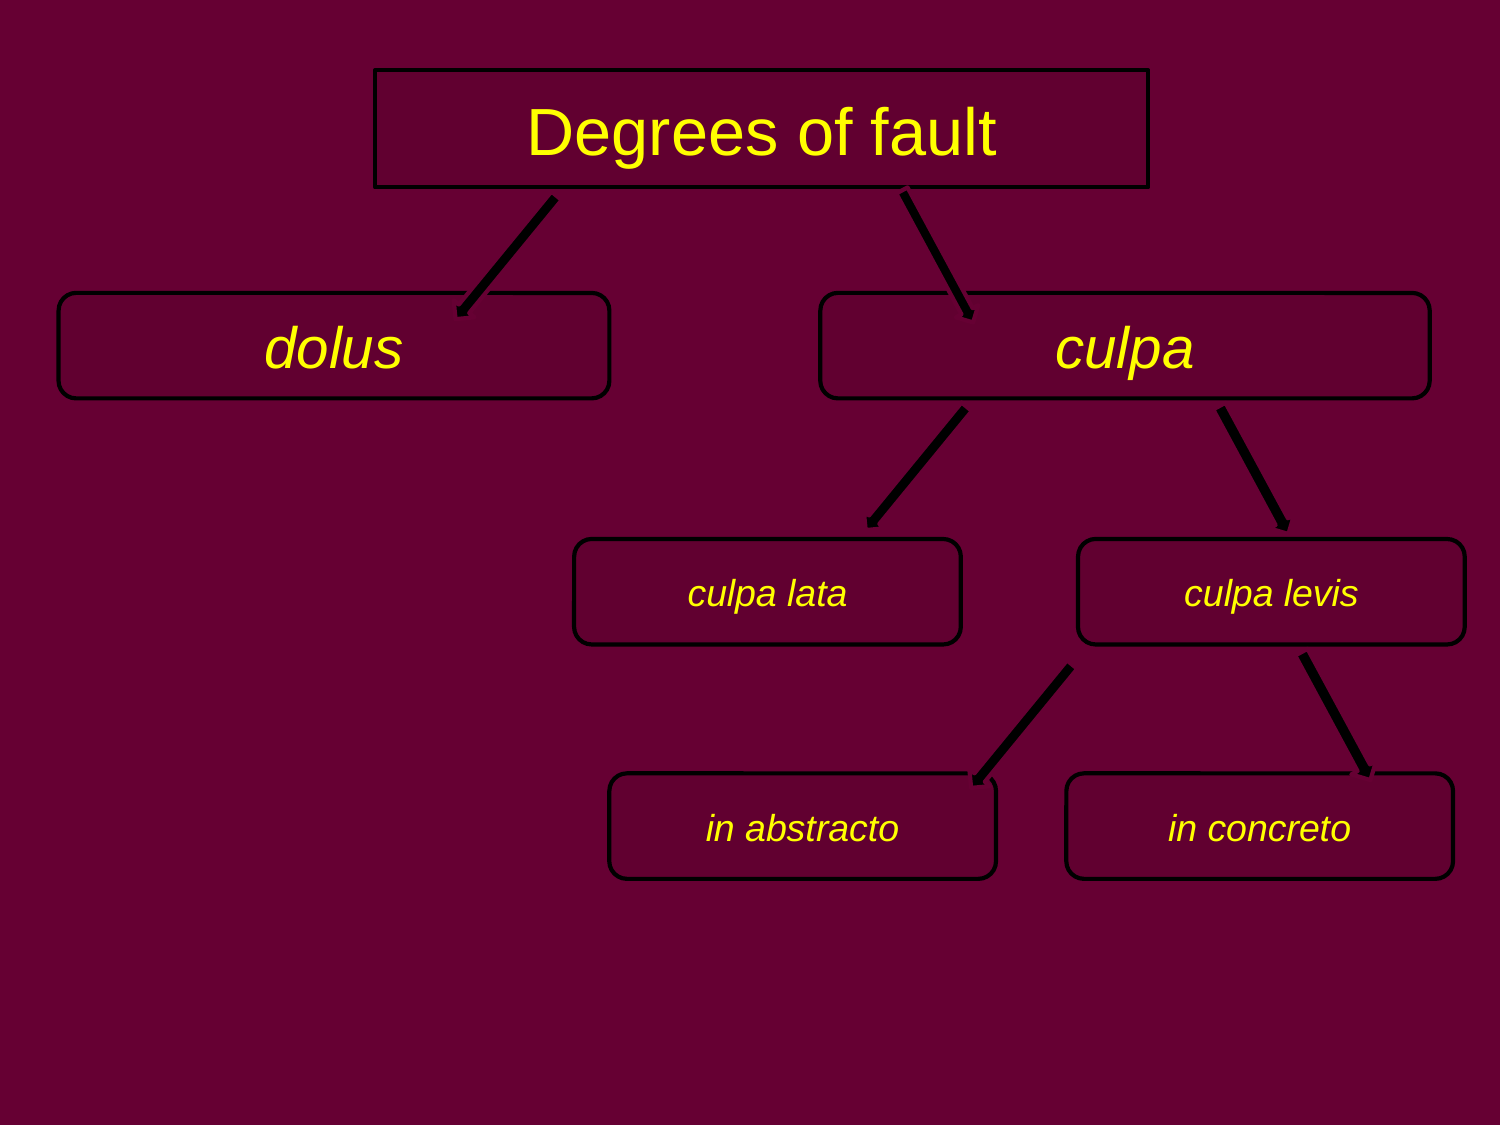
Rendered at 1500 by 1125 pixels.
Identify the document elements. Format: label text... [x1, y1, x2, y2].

text_box culpa levis [1075, 536, 1467, 647]
text_box Degrees of fault [373, 68, 1150, 189]
text_box [967, 658, 1080, 790]
text_box [1293, 646, 1379, 783]
text_box in concreto [1064, 771, 1456, 881]
text_box culpa [818, 290, 1432, 401]
text_box in abstracto [607, 771, 999, 881]
text_box [861, 400, 974, 533]
text_box [1211, 400, 1297, 536]
text_box [894, 185, 981, 325]
text_box dolus [56, 290, 612, 401]
text_box culpa lata [571, 536, 963, 647]
text_box [451, 189, 564, 322]
